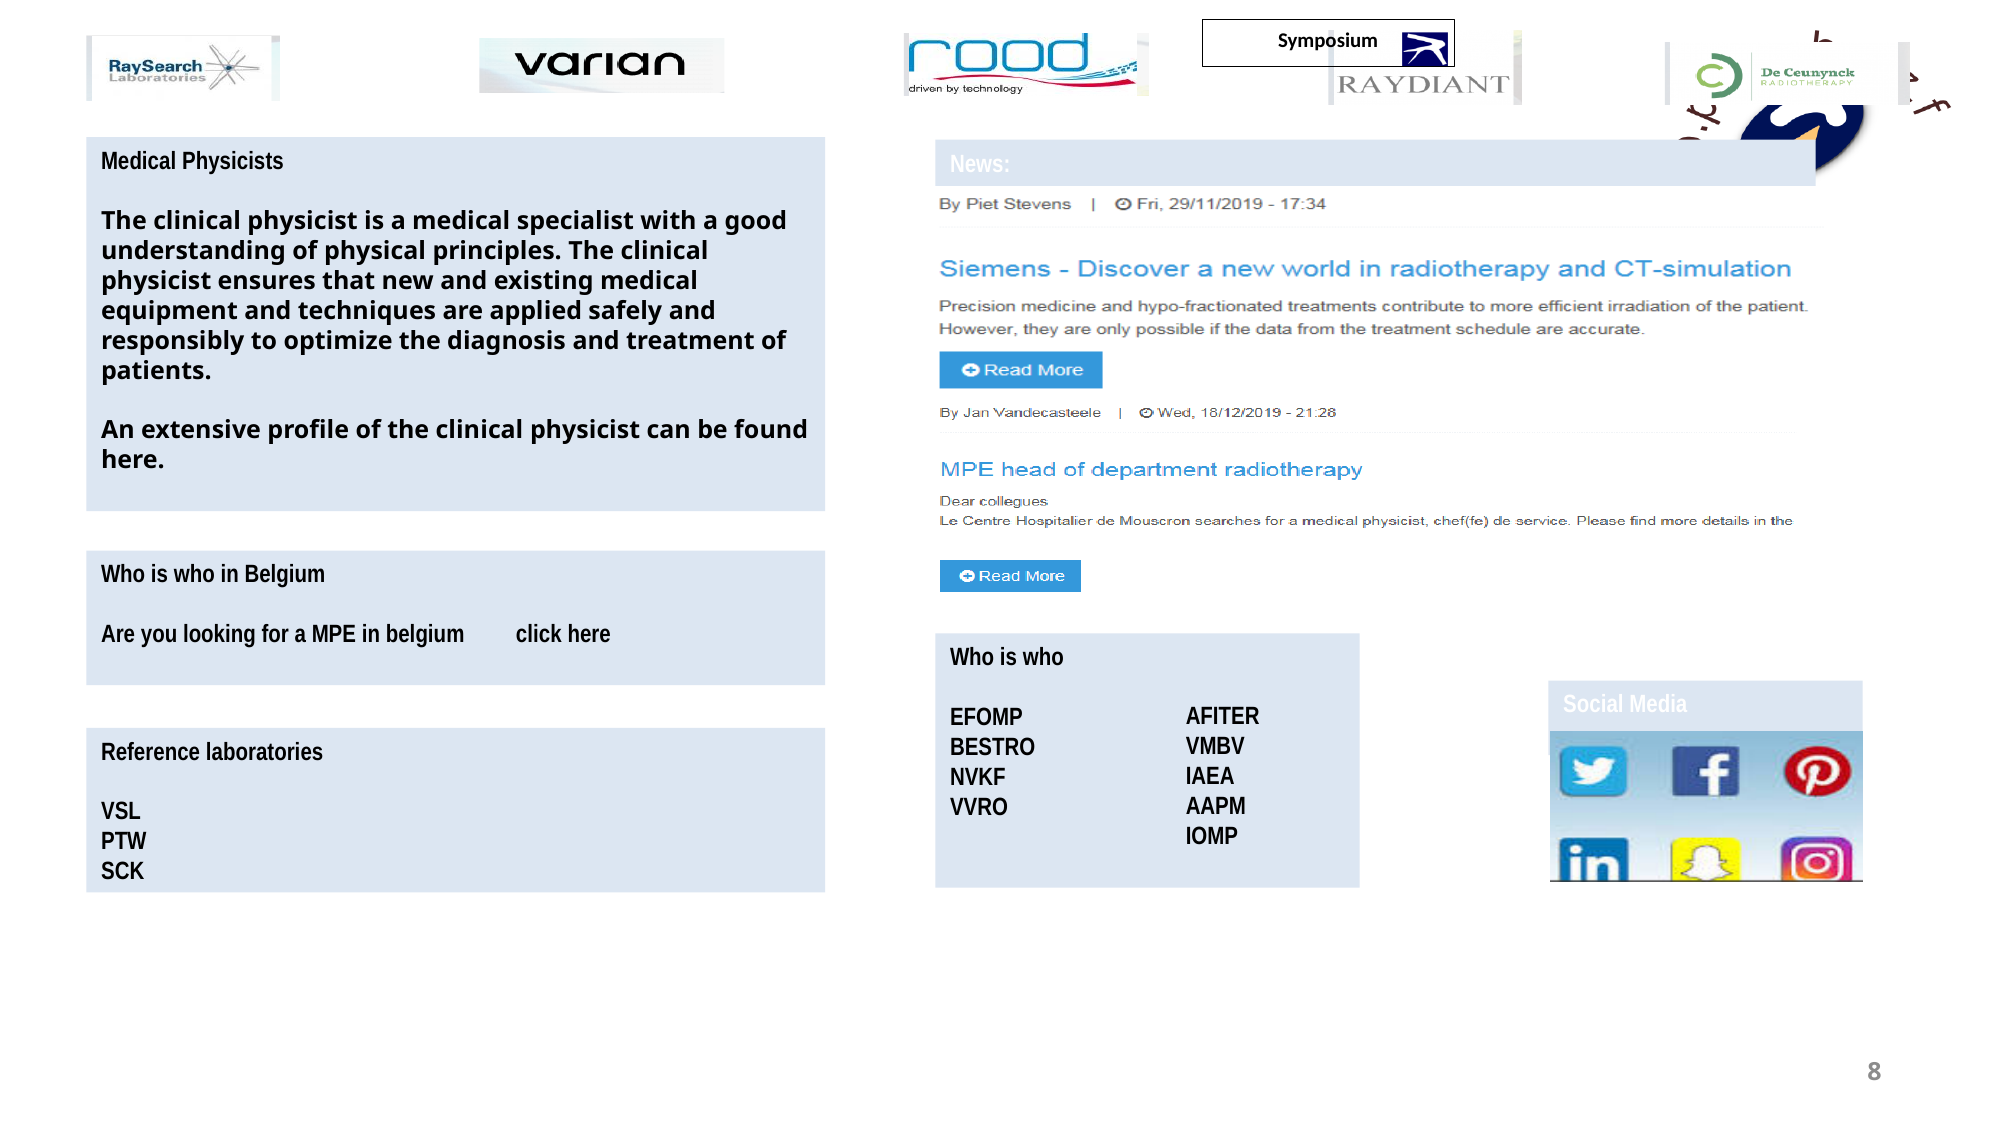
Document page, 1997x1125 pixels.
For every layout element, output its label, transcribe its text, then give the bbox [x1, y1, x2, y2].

text_box Medical Physicists The clinical physicist is a medical specialist with a good understanding of physical principles. The clinical physicist ensures that new and existing medical equipment and techniques are applied safely and responsibly to optimize the diagnosis and treatment of patients. An extensive profile of the clinical physicist can be found here. [86, 137, 826, 512]
text_box Social Media [1548, 680, 1863, 730]
text_box News: Highlight 2 [935, 139, 1816, 185]
picture [911, 19, 1956, 597]
text_box Who is who in Belgium Are you looking for a MPE in belgium click here [86, 550, 826, 686]
picture [1550, 731, 1863, 882]
picture [86, 33, 281, 101]
text_box Symposium [1200, 17, 1456, 68]
text_box Reference laboratories VSL PTW SCK [86, 727, 826, 893]
text_box AFITER VMBV IAEA AAPM IOMP [1171, 692, 1325, 857]
slide_number 8 [1430, 1042, 1897, 1103]
picture [903, 33, 1150, 96]
text_box Who is who EFOMP BESTRO NVKF VVRO [935, 633, 1360, 888]
picture [1328, 30, 1523, 105]
picture [479, 38, 725, 93]
